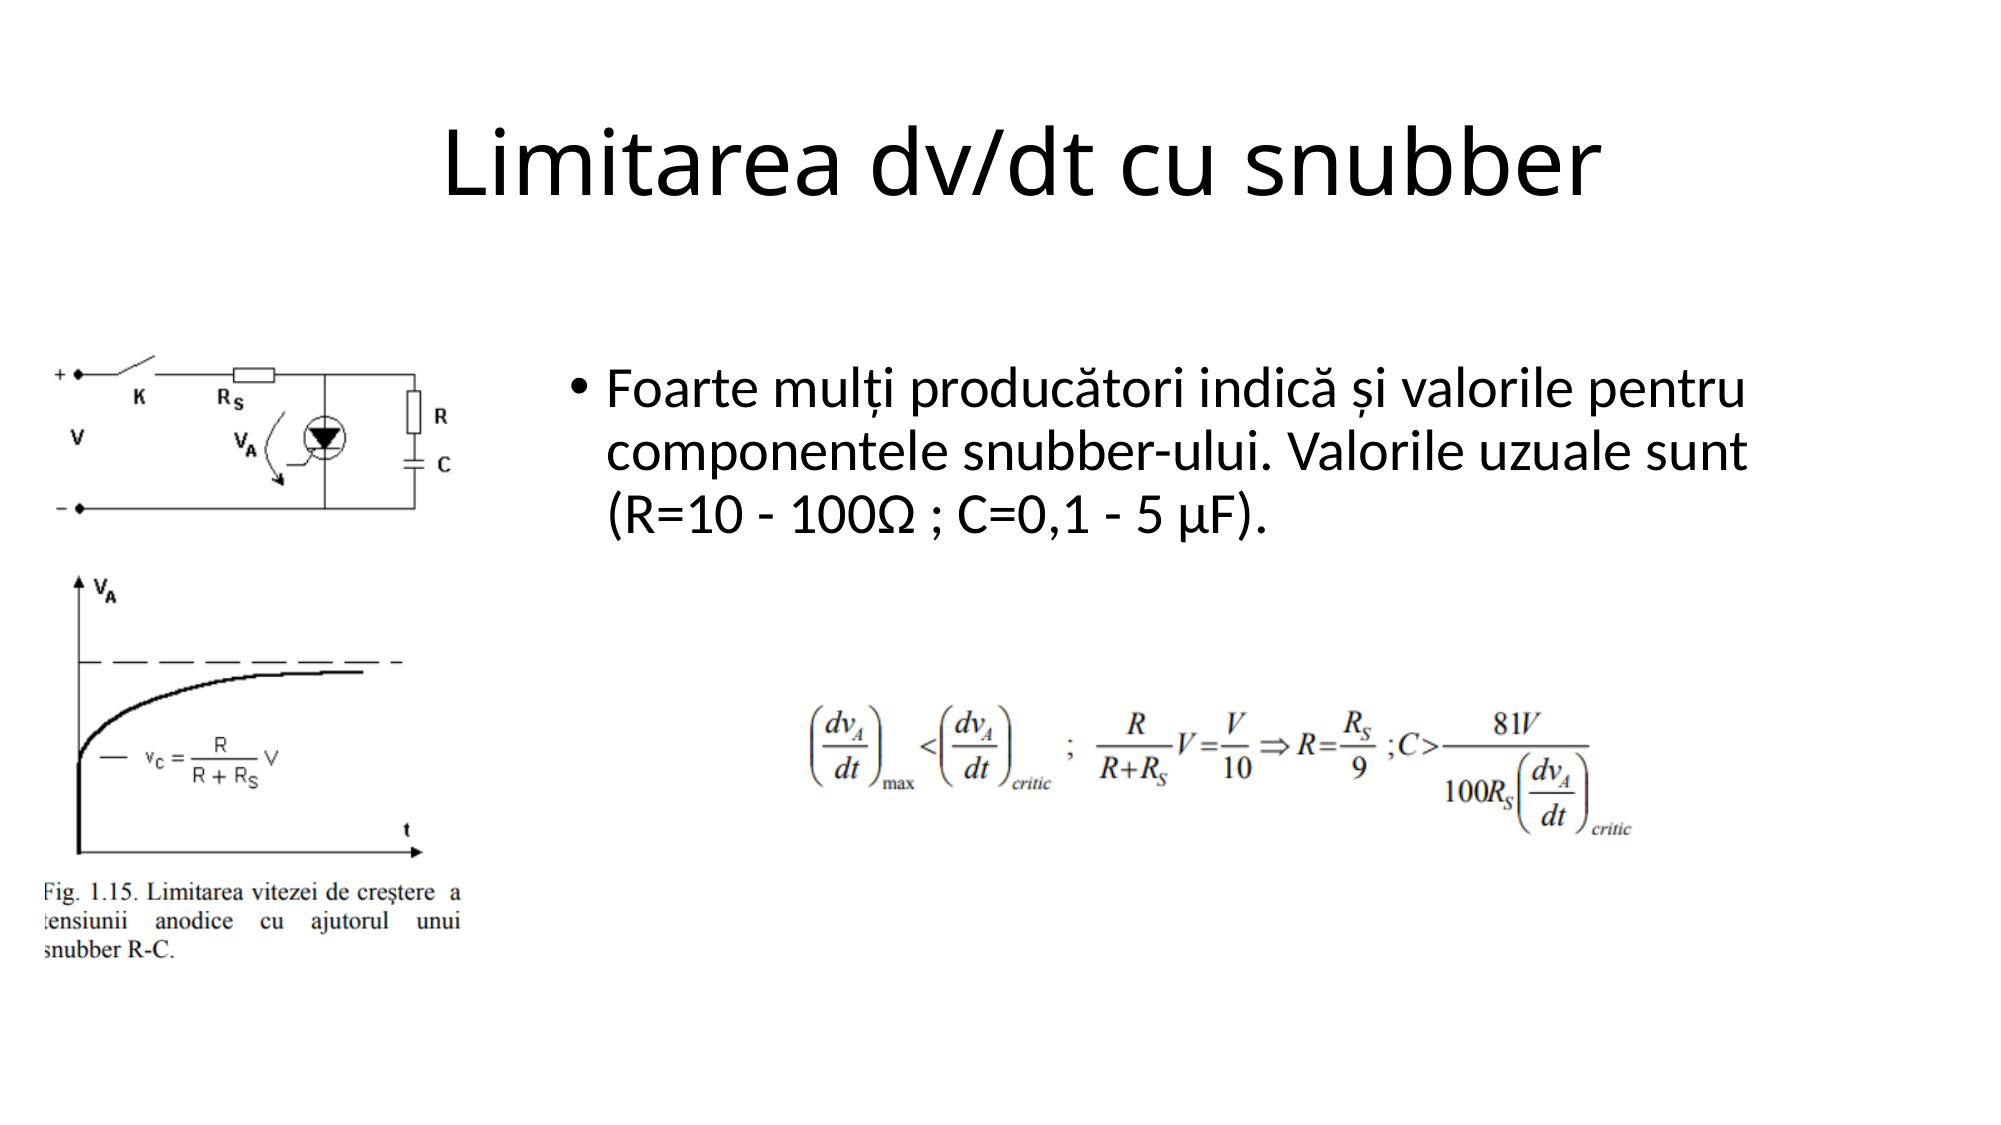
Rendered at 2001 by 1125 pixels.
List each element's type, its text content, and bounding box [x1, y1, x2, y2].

list Foarte mulţi producători indică şi valorile pentru componentele snubber-ului. Valorile uzuale sunt (R=10 - 100Ω ; C=0,1 - 5 µF). [554, 350, 1888, 970]
picture [787, 695, 1654, 846]
picture [45, 335, 480, 970]
title Limitarea dv/dt cu snubber [425, 102, 1888, 229]
